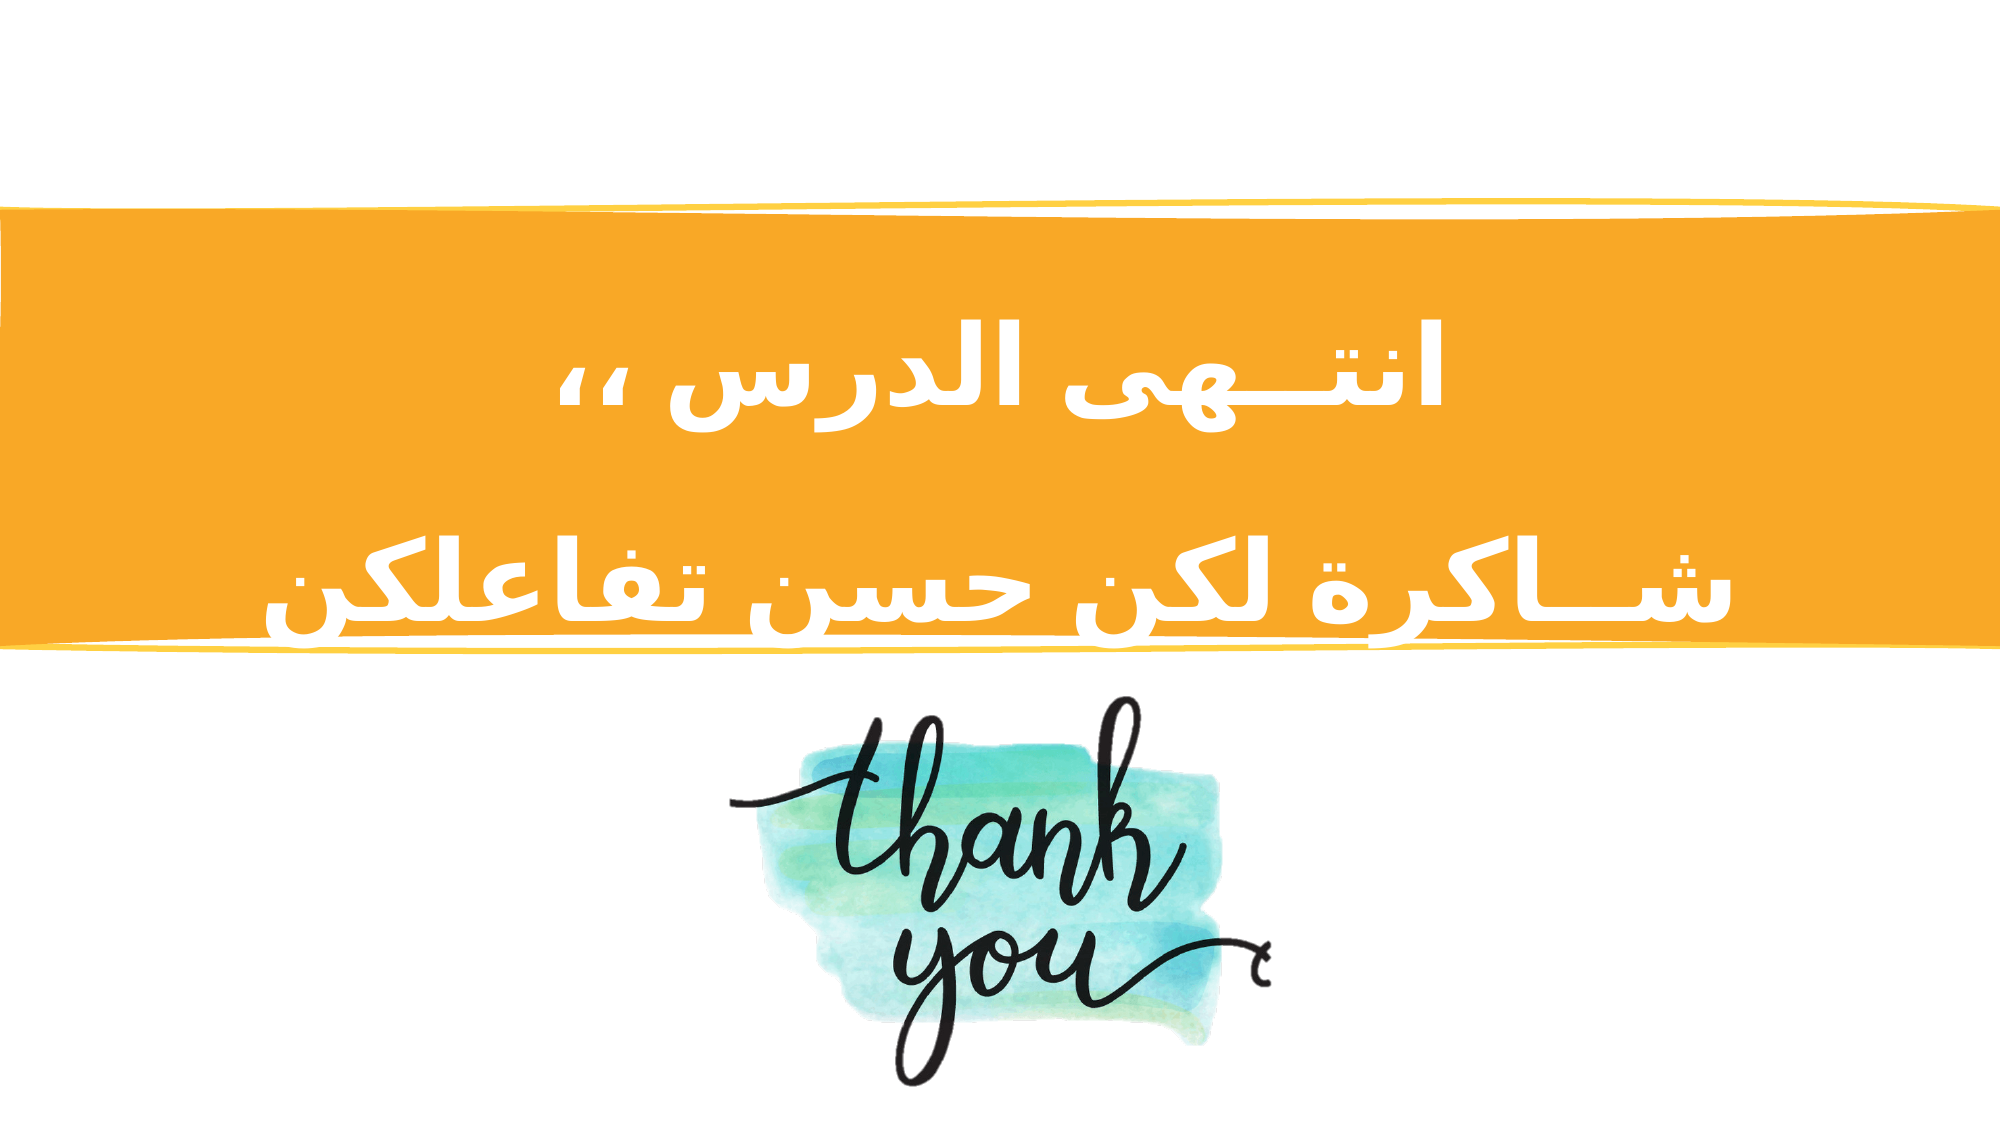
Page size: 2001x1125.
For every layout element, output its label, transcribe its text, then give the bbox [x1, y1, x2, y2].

picture [662, 630, 1338, 1125]
text_box انتــهى الدرس ،، شــاكرة لكن حسن تفاعلكن [0, 201, 2000, 652]
